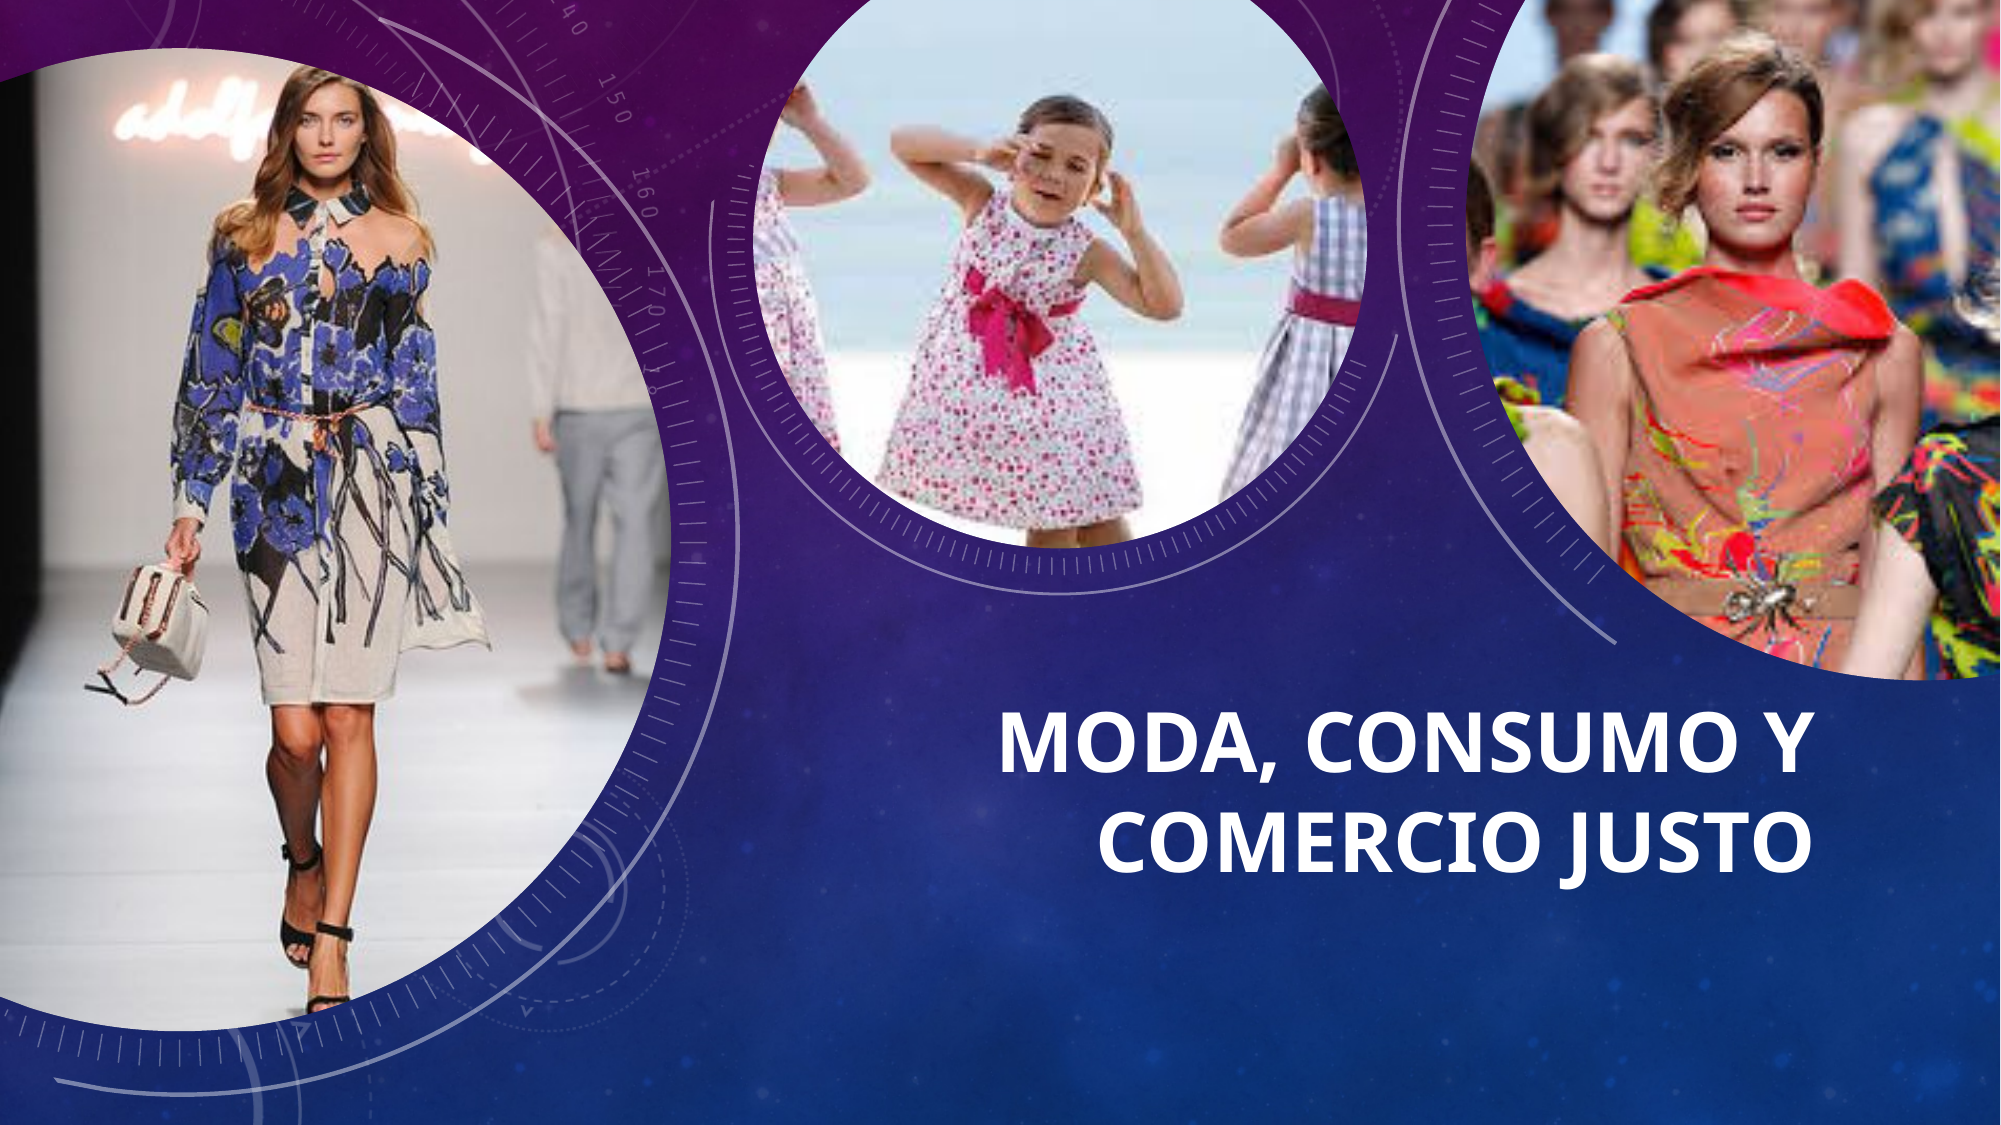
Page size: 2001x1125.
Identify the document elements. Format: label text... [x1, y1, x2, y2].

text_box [677, 174, 805, 1032]
picture [0, 0, 2001, 1125]
title MODA, CONSUMO Y COMERCIO JUSTO [895, 664, 1831, 897]
picture [1401, 143, 1408, 300]
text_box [717, 60, 1338, 600]
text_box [1408, 6, 1460, 668]
